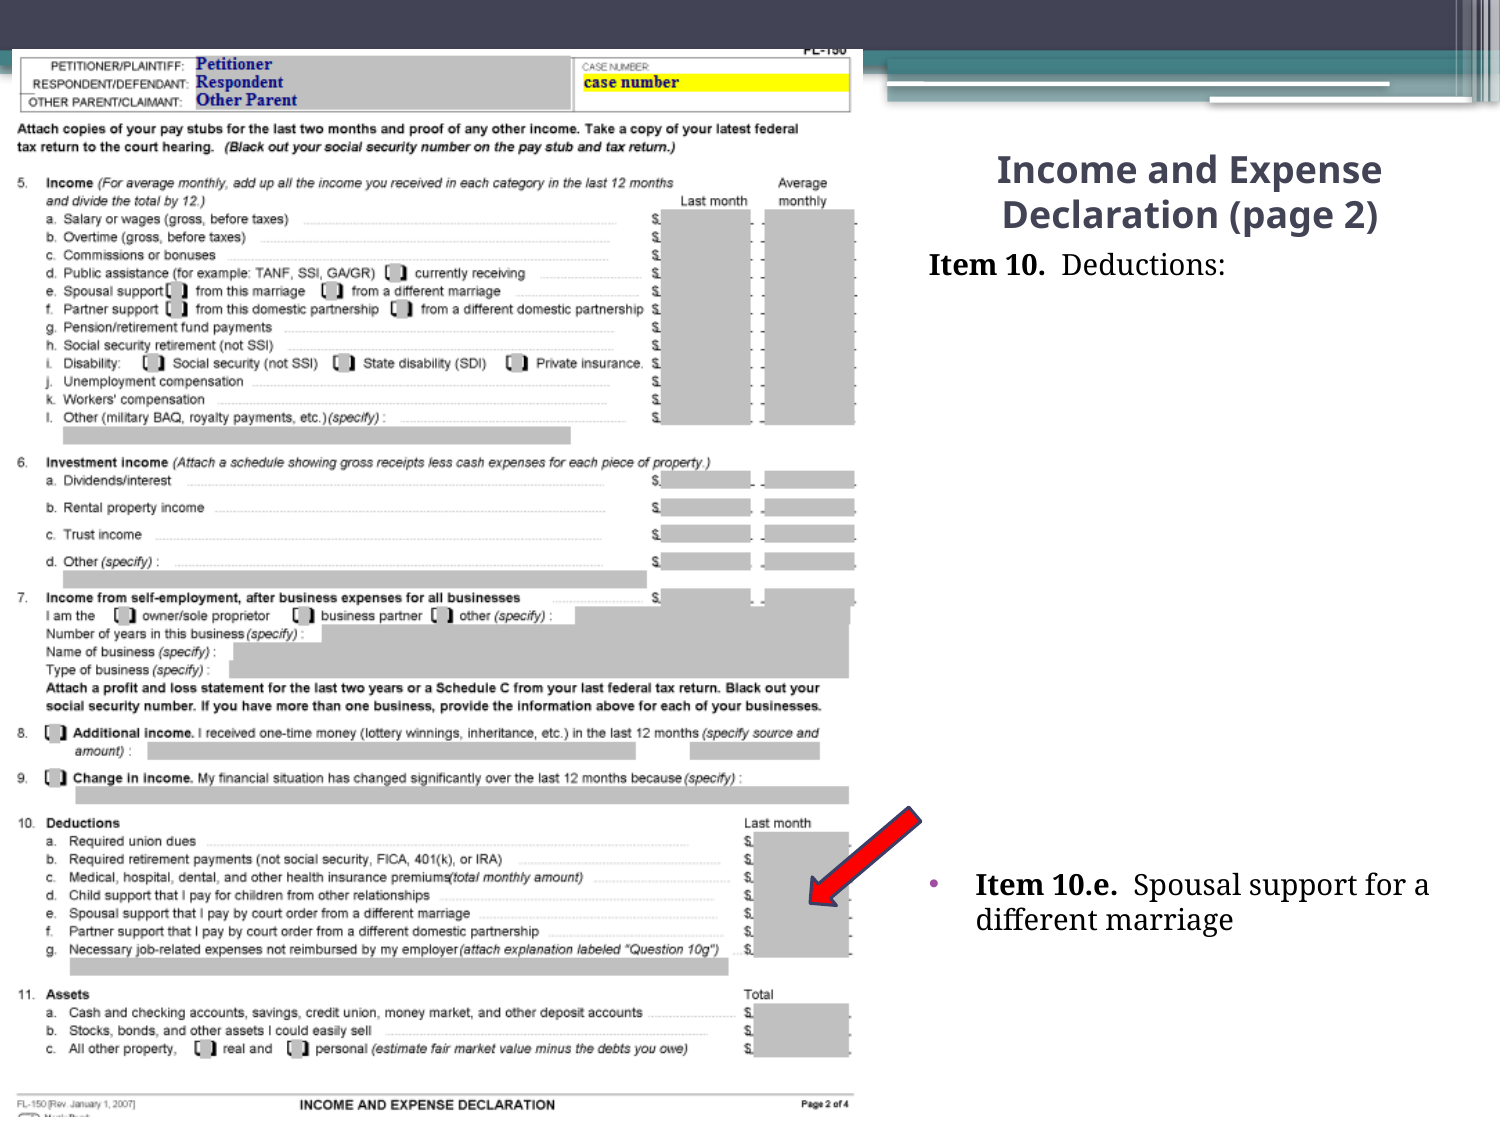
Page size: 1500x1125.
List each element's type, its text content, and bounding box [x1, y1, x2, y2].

title Income and Expense Declaration (page 2) [912, 99, 1468, 238]
picture [12, 49, 863, 1118]
list Item 10. Deductions: Item 10.e. Spousal support for a different marriage [912, 238, 1468, 1088]
text_box [868, 805, 923, 869]
